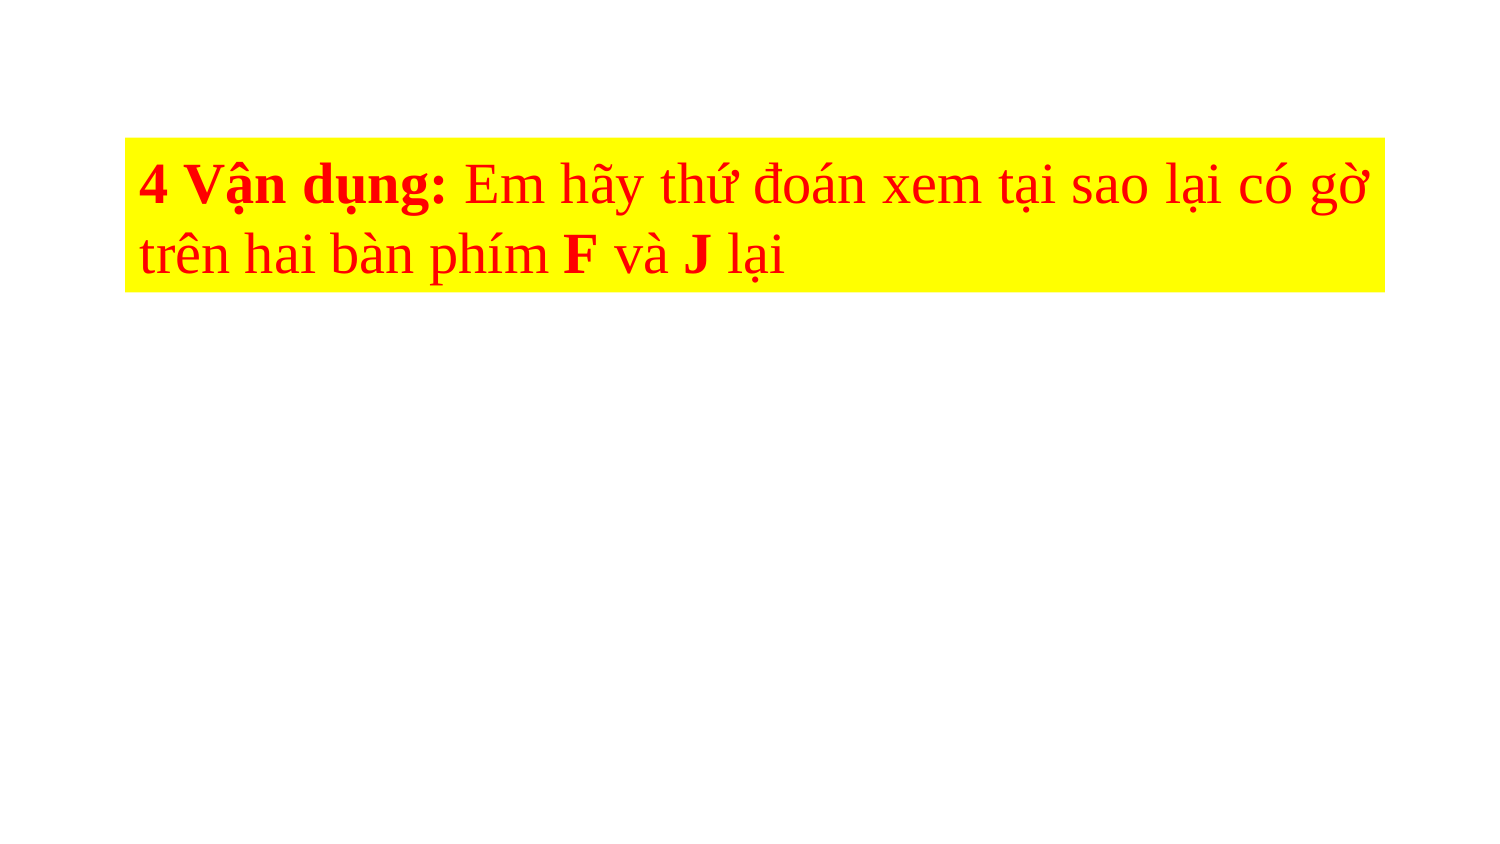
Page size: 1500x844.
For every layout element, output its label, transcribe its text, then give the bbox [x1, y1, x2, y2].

text_box 4 Vận dụng: Em hãy thứ đoán xem tại sao lại có gờ trên hai bàn phím F và J lại [125, 137, 1385, 293]
